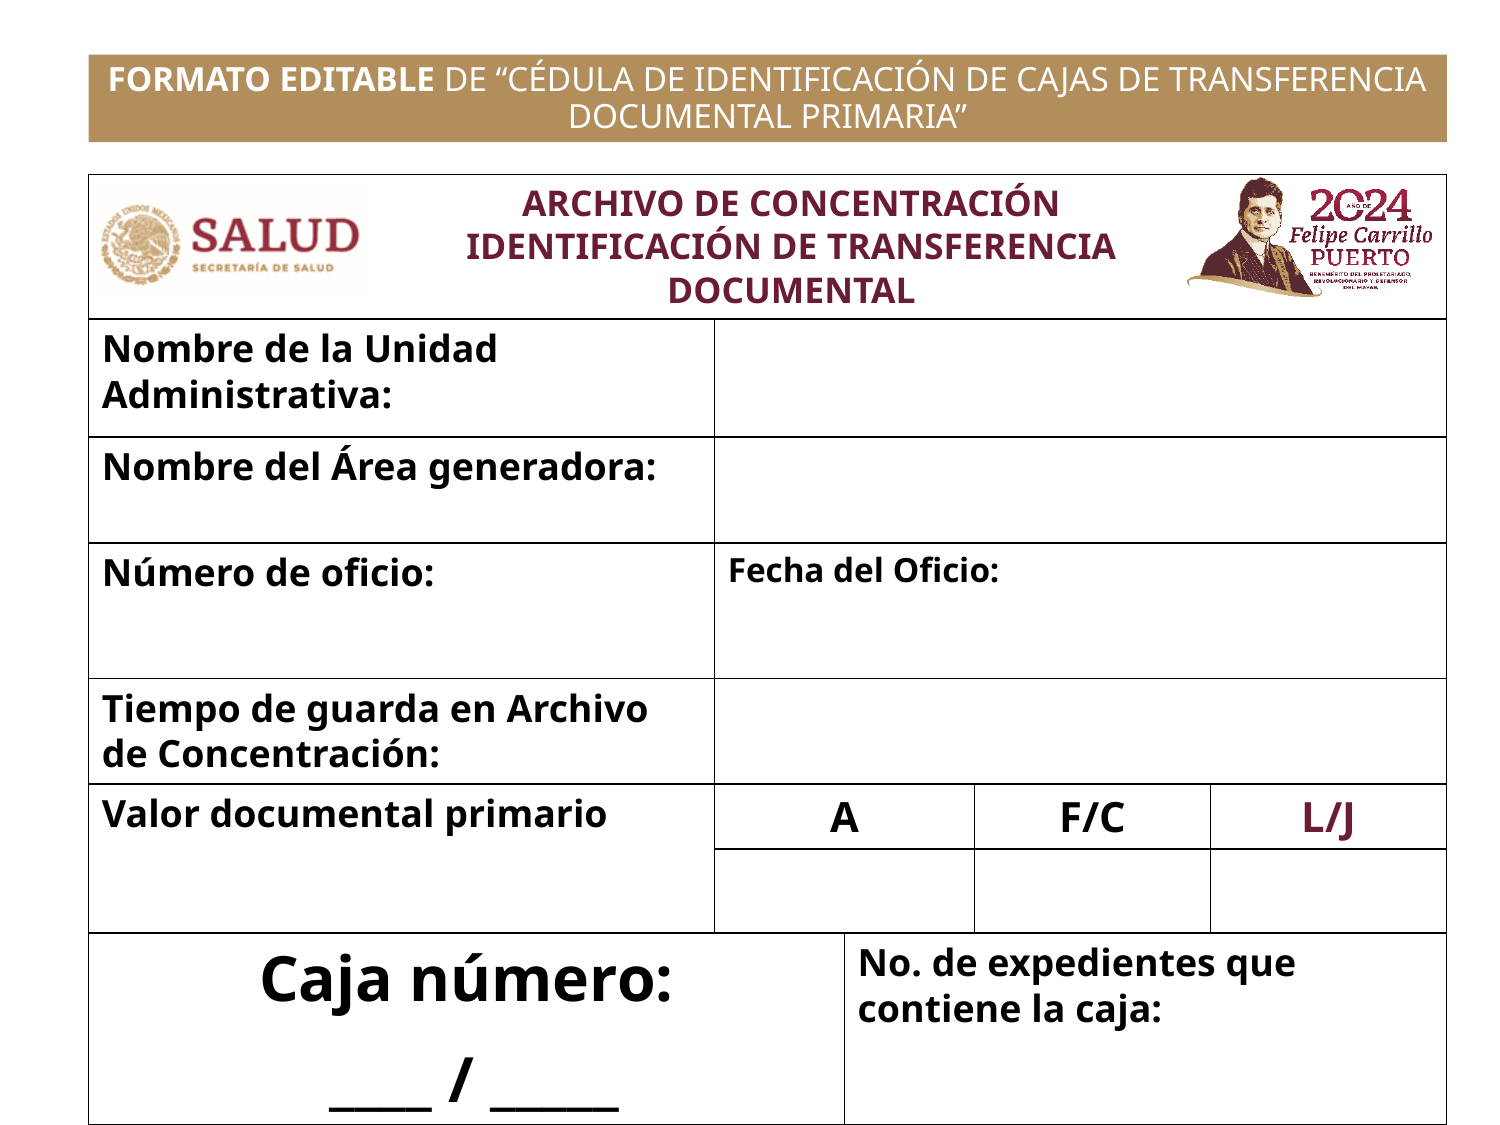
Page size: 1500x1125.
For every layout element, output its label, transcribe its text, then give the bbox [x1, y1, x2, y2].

picture [96, 183, 368, 291]
table_cell [715, 320, 1446, 436]
table_cell F/C [975, 785, 1210, 848]
table_cell Fecha del Oficio: [715, 544, 1446, 678]
table_header [89, 175, 372, 318]
table_cell Valor documental primario [89, 785, 714, 932]
table_cell [715, 438, 1446, 542]
table_cell [975, 850, 1210, 932]
picture [1186, 177, 1432, 298]
table_cell Caja número: ____ / _____ [89, 934, 844, 1124]
table_cell Tiempo de guarda en Archivo de Concentración: [89, 679, 714, 783]
table_cell A [715, 785, 974, 848]
table_cell [715, 679, 1446, 783]
table_cell No. de expedientes que contiene la caja: [845, 934, 1446, 1124]
table_cell Nombre de la Unidad Administrativa: [89, 320, 714, 436]
table_cell Nombre del Área generadora: [89, 438, 714, 542]
table_cell [715, 850, 974, 932]
table_cell L/J [1211, 785, 1446, 848]
table_header ARCHIVO DE CONCENTRACIÓN IDENTIFICACIÓN DE TRANSFERENCIA DOCUMENTAL [372, 175, 1211, 318]
table_cell Número de oficio: [89, 544, 714, 678]
text_box FORMATO EDITABLE DE “CÉDULA DE IDENTIFICACIÓN DE CAJAS DE TRANSFERENCIA DOCUMENTAL PRIMARIA” [88, 54, 1447, 143]
table_header [1211, 175, 1446, 318]
table_cell [1211, 850, 1446, 932]
